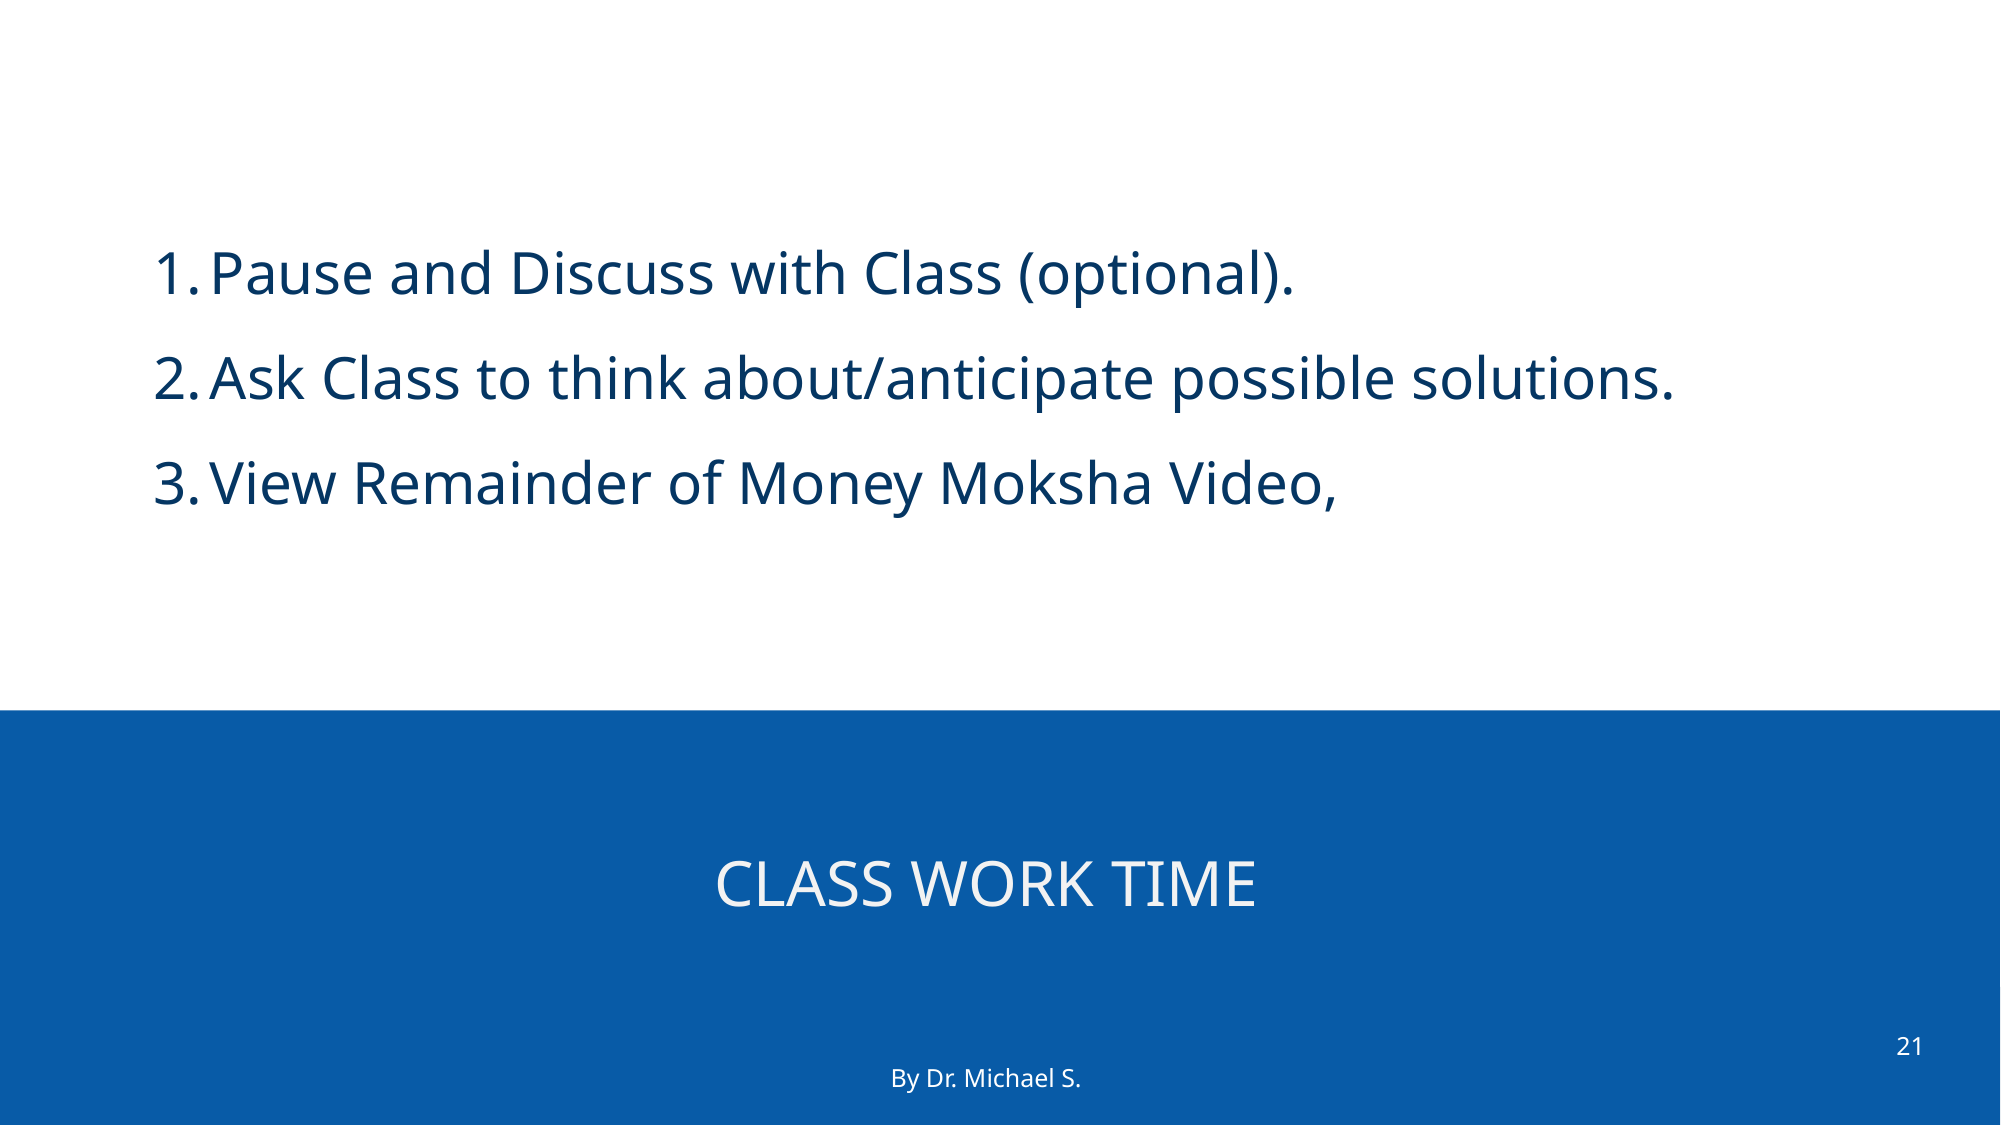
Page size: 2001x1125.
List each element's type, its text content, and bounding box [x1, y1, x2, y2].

footer By Dr. Michael S. [563, 1047, 1410, 1108]
slide_number 21 [1870, 1017, 1940, 1078]
text_box Pause and Discuss with Class (optional). Ask Class to think about/anticipate possible solutions. View Remainder of Money Moksha Video, [138, 193, 1862, 524]
title Class Work Time [242, 830, 1731, 928]
